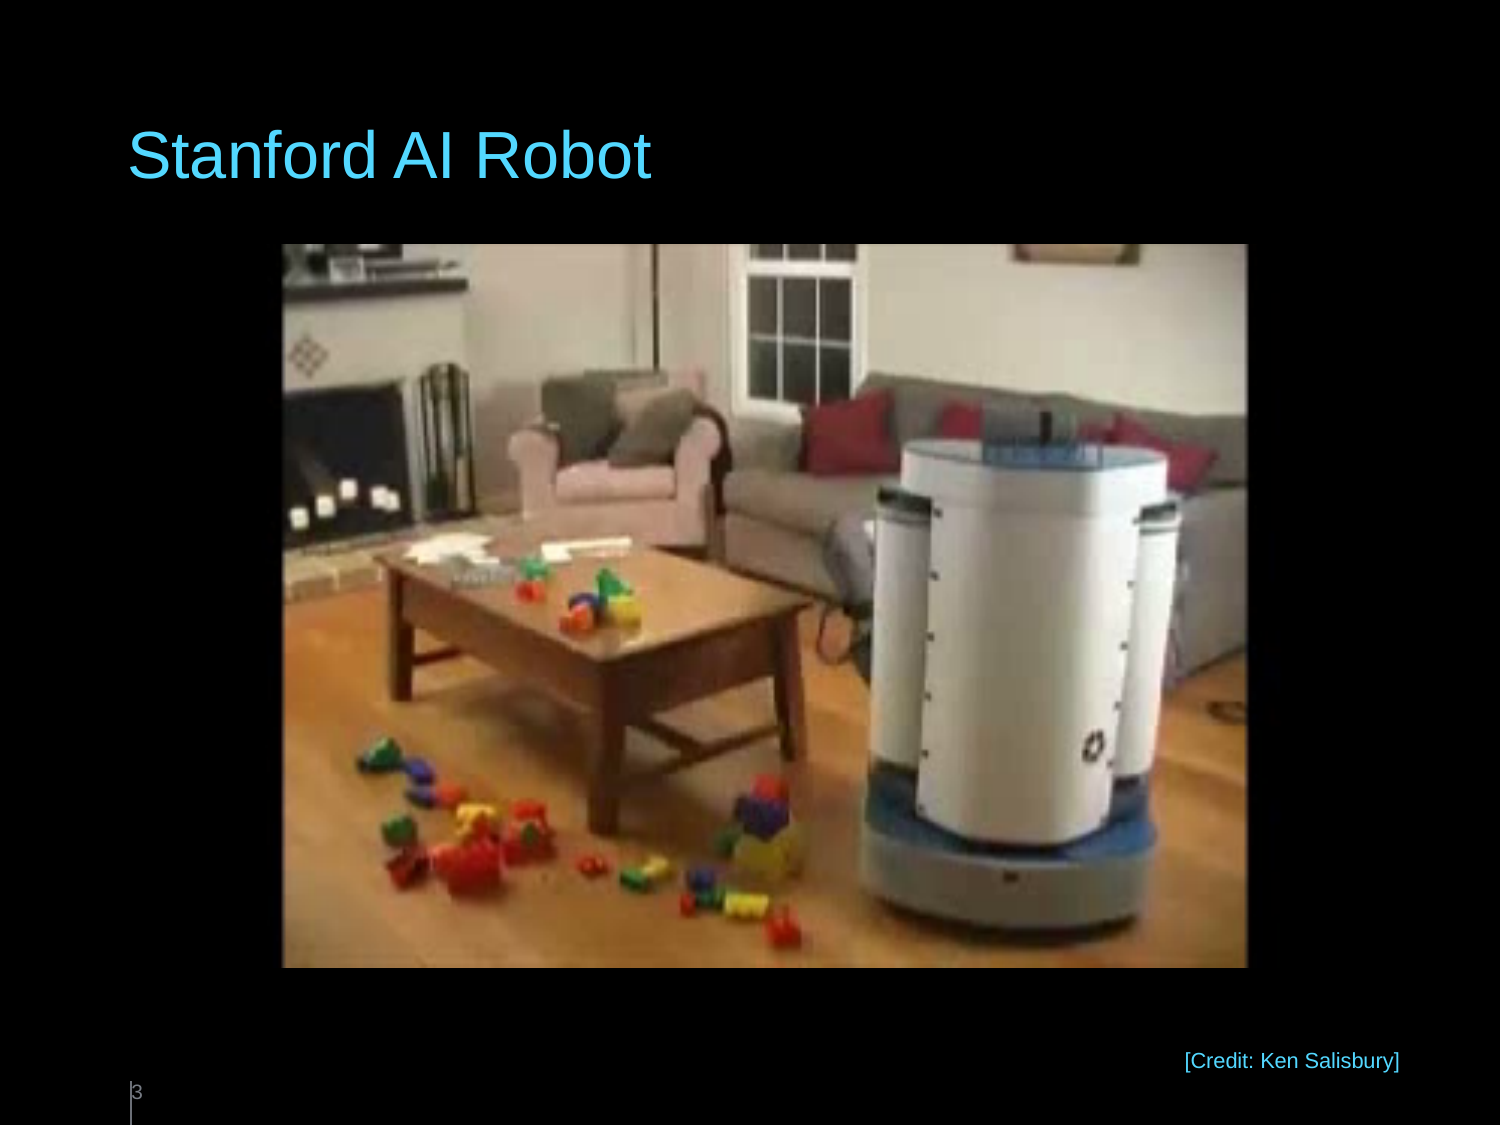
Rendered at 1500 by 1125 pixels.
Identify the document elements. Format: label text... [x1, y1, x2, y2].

title Stanford AI Robot [112, 112, 1434, 200]
text_box [Credit: Ken Salisbury] [1169, 1039, 1415, 1081]
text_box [122, 243, 1410, 969]
